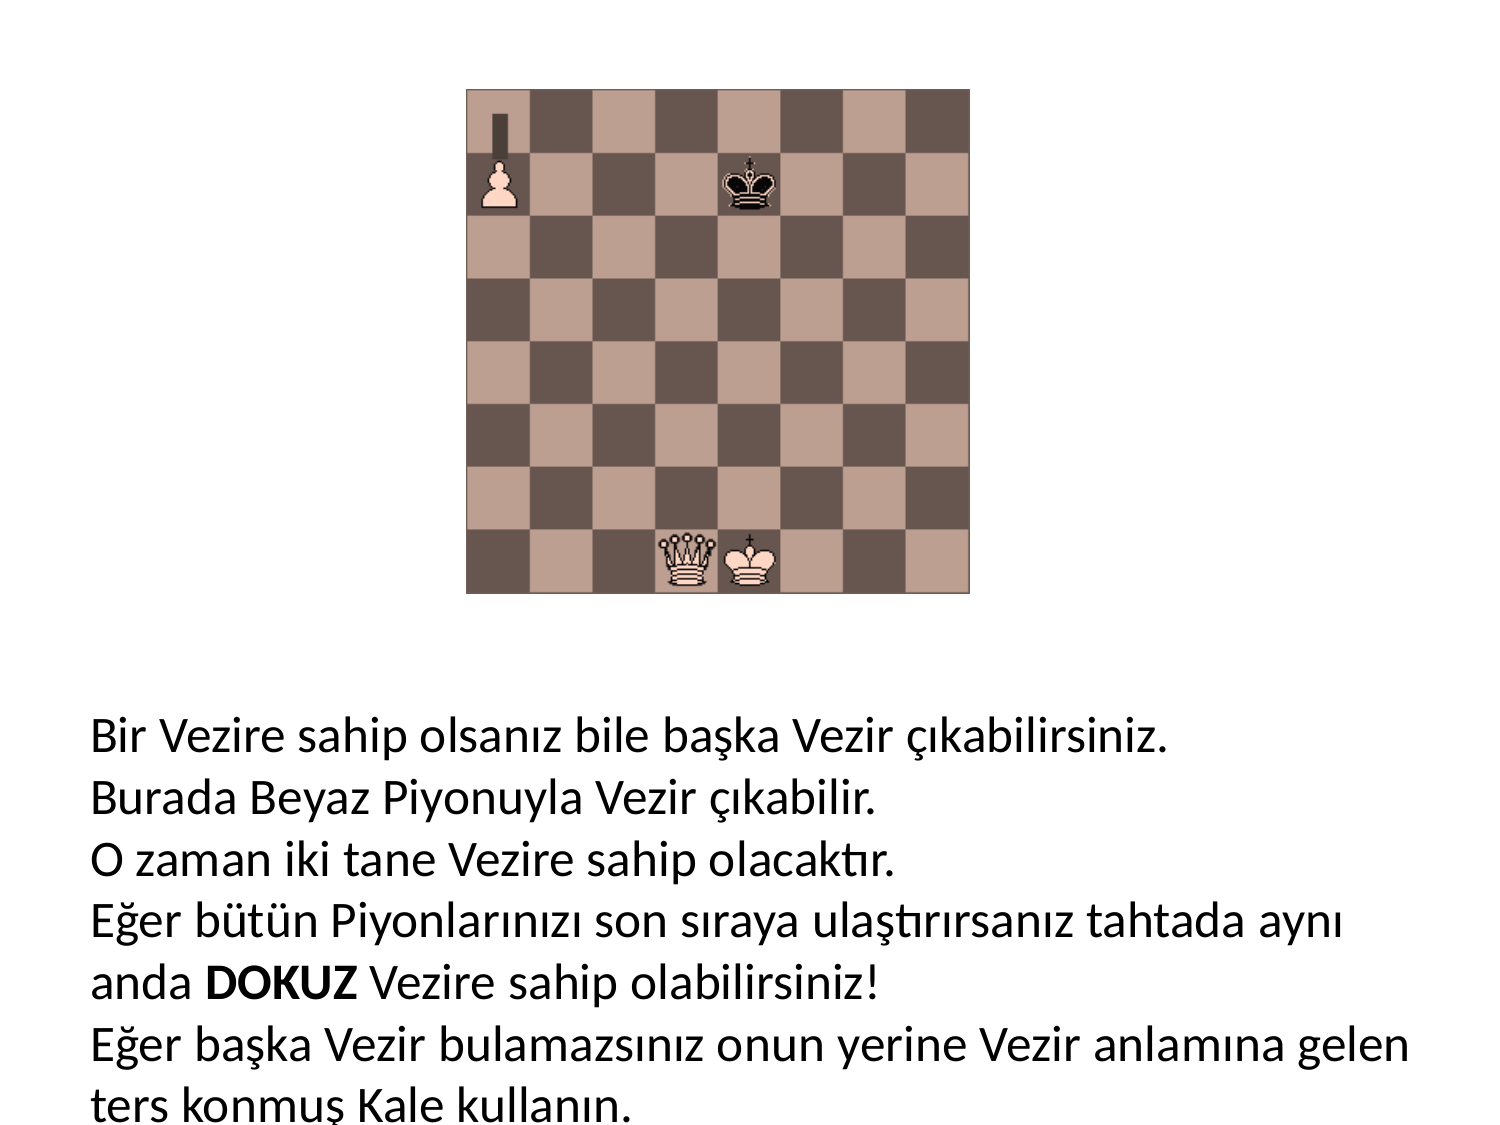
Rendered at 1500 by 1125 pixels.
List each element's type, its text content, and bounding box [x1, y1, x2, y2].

list Bir Vezire sahip olsanız bile başka Vezir çıkabilirsiniz. Burada Beyaz Piyonuyla Vezir çıkabilir. O zaman iki tane Vezire sahip olacaktır. Eğer bütün Piyonlarınızı son sıraya ulaştırırsanız tahtada aynı anda DOKUZ Vezire sahip olabilirsiniz! Eğer başka Vezir bulamazsınız o­nun yerine Vezir anlamına gelen ters konmuş Kale kullanın. [75, 262, 1500, 1125]
picture [466, 89, 970, 594]
title 5 [75, 45, 1425, 233]
